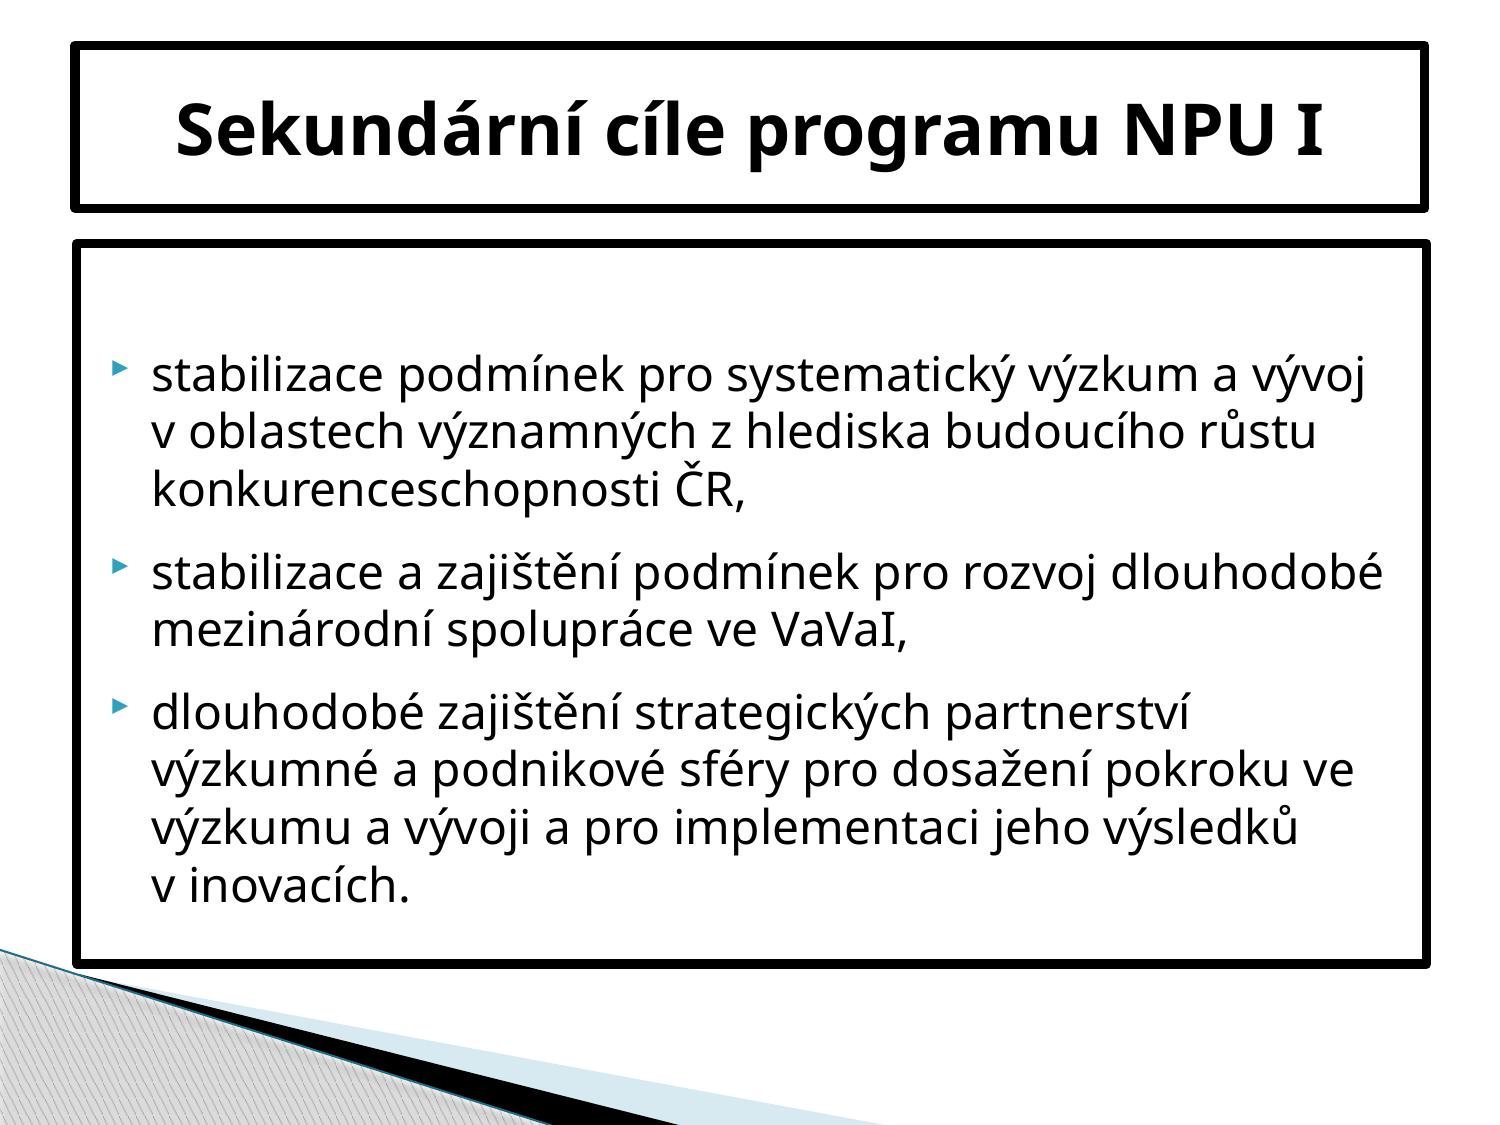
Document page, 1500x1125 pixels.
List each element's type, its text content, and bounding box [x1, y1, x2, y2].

title Sekundární cíle programu NPU I [70, 41, 1429, 213]
list stabilizace podmínek pro systematický výzkum a vývoj v oblastech významných z hlediska budoucího růstu konkurenceschopnosti ČR, stabilizace a zajištění podmínek pro rozvoj dlouhodobé mezinárodní spolupráce ve VaVaI, dlouhodobé zajištění strategických partnerství výzkumné a podnikové sféry pro dosažení pokroku ve výzkumu a vývoji a pro implementaci jeho výsledků v inovacích. [72, 239, 1431, 969]
